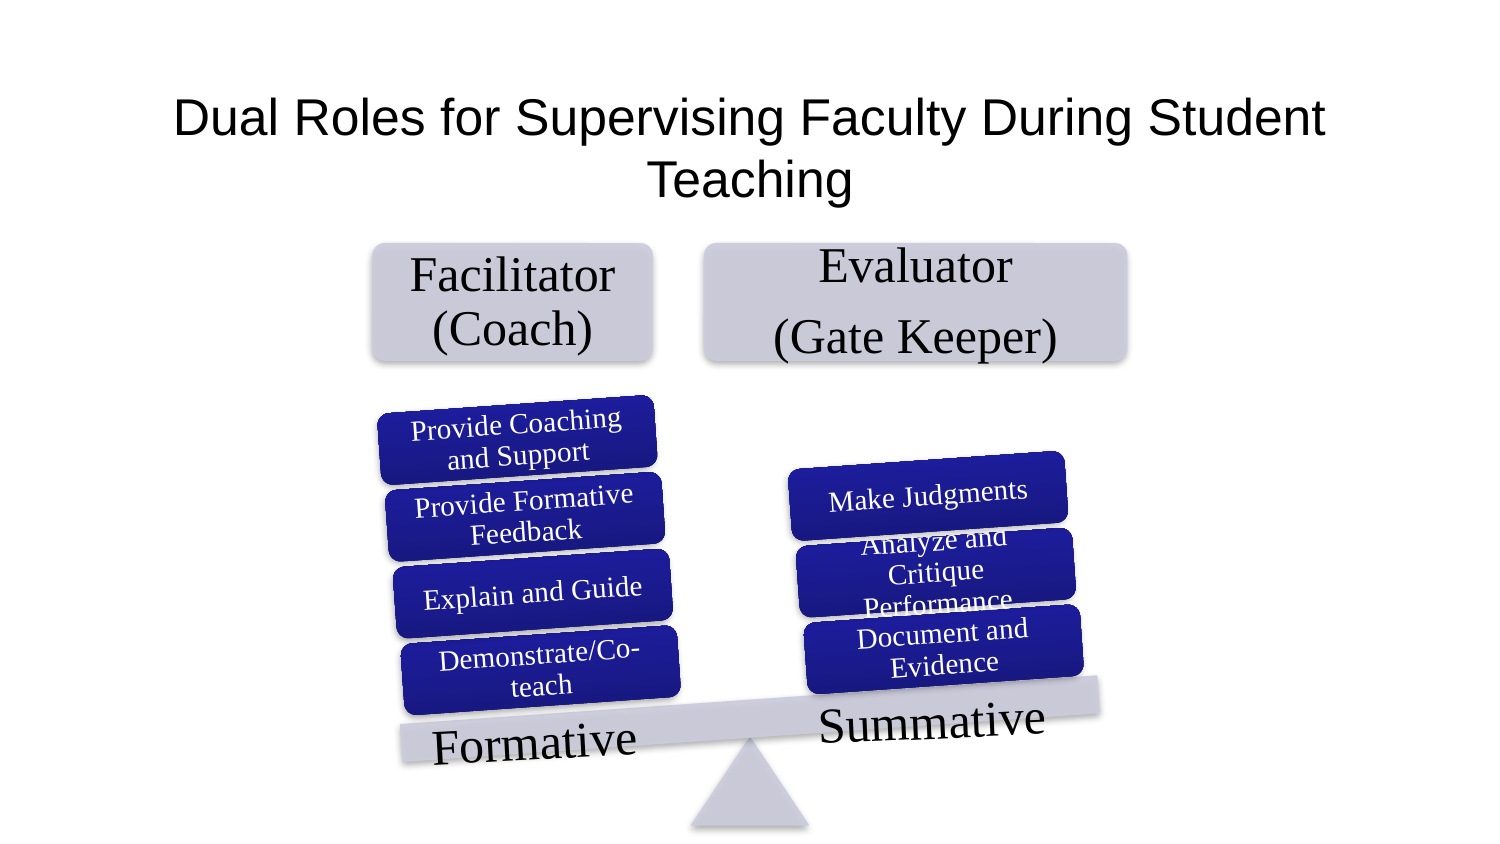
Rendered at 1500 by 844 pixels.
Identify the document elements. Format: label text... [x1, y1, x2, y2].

title Dual Roles for Supervising Faculty During Student Teaching [112, 75, 1388, 216]
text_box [372, 243, 1127, 826]
